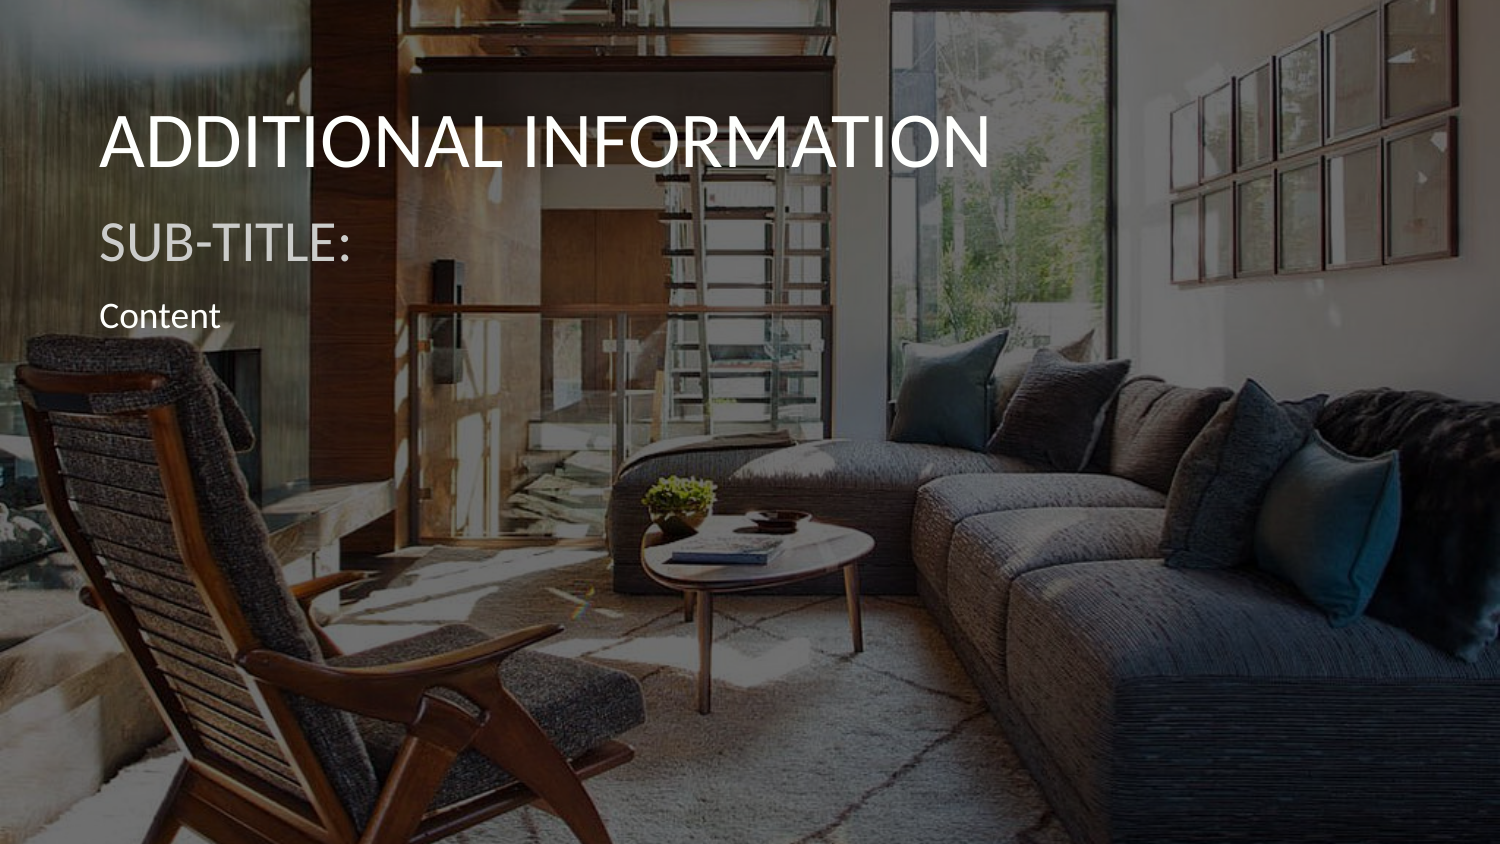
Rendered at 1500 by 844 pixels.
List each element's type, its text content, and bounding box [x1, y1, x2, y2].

text_box ADDITIONAL INFORMATION [91, 81, 1408, 192]
picture [0, 0, 1500, 844]
text_box SUB-TITLE: [91, 195, 1408, 280]
text_box Content [91, 284, 1408, 344]
